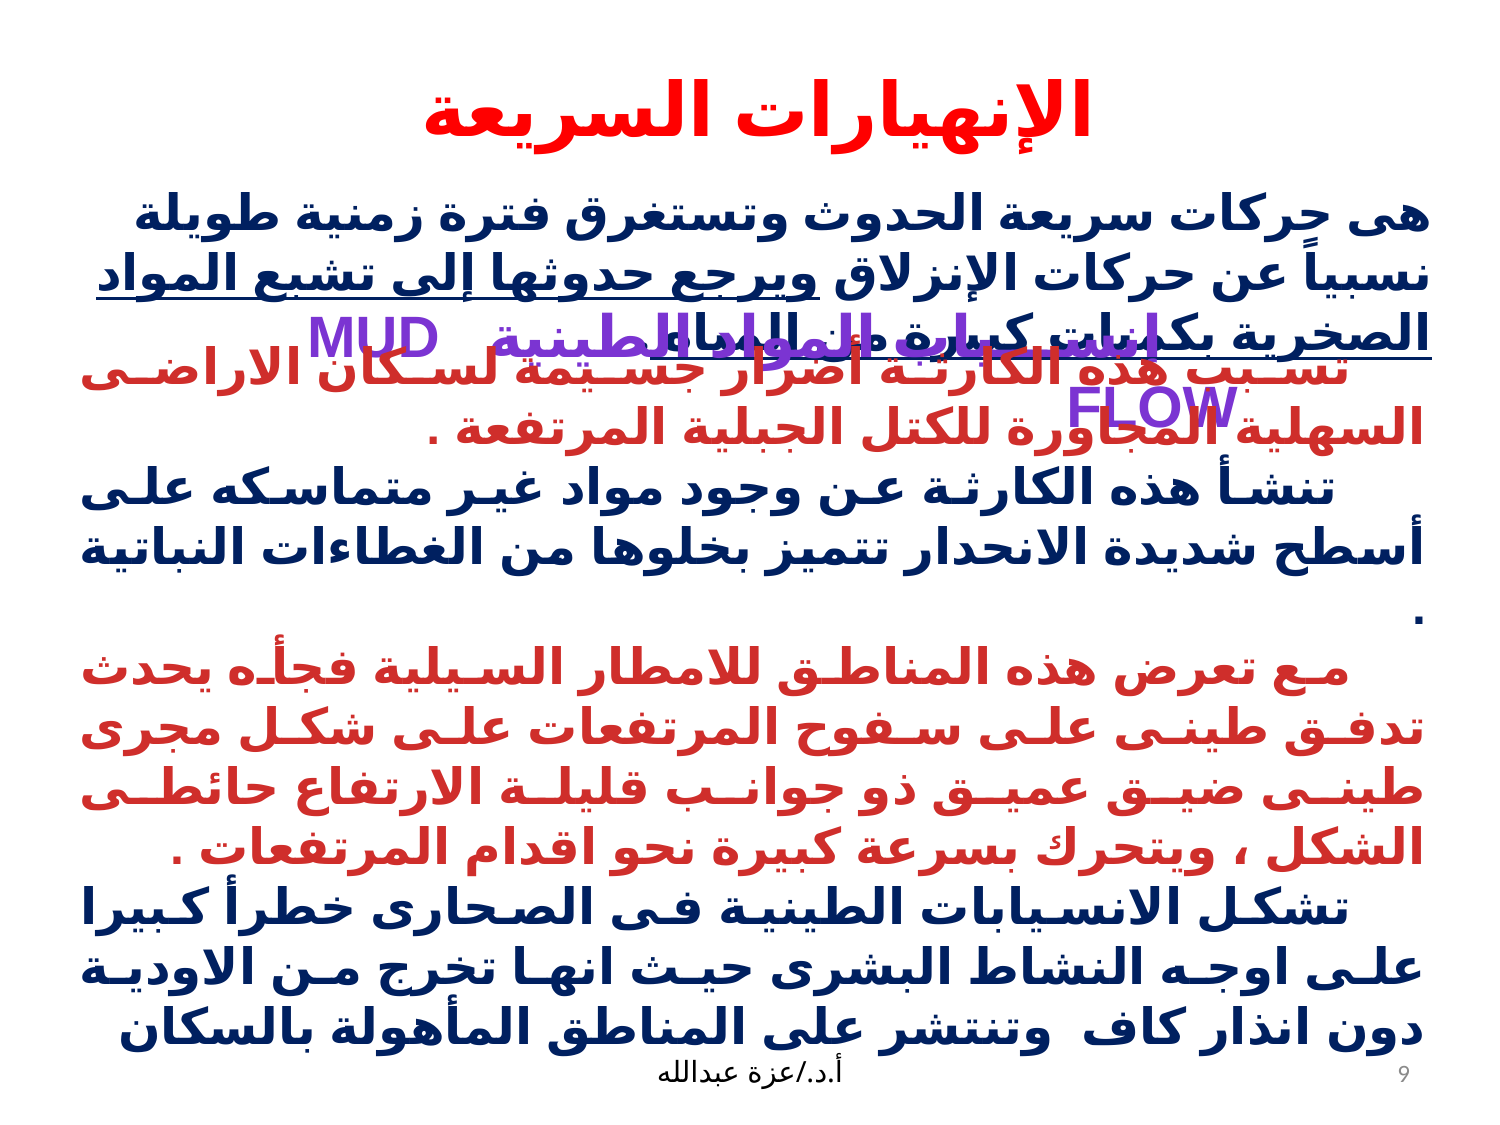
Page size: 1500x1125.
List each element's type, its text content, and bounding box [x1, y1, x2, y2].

footer أ.د./عزة عبدالله [512, 1042, 988, 1103]
slide_number 9 [1074, 1042, 1425, 1103]
text_box هى حركات سريعة الحدوث وتستغرق فترة زمنية طويلة نسبياً عن حركات الإنزلاق ويرجع حدوثها إلى تشبع المواد الصخرية بكميات كبيرة من المياه . [29, 172, 1447, 368]
text_box تسبب هذه الكارثة أضرار جسيمة لسكان الاراضى السهلية المجاورة للكتل الجبلية المرتفعة . تنشأ هذه الكارثة عن وجود مواد غير متماسكه على أسطح شديدة الانحدار تتميز بخلوها من الغطاءات النباتية . مع تعرض هذه المناطق للامطار السيلية فجأه يحدث تدفق طينى على سفوح المرتفعات على شكل مجرى طينى ضيق عميق ذو جوانب قليلة الارتفاع حائطى الشكل ، ويتحرك بسرعة كبيرة نحو اقدام المرتفعات . تشكل الانسيابات الطينية فى الصحارى خطرأ كبيرا على اوجه النشاط البشرى حيث انها تخرج من الاودية دون انذار كاف وتنتشر على المناطق المأهولة بالسكان [64, 326, 1441, 1062]
text_box الإنهيارات السريعة [406, 54, 1131, 160]
